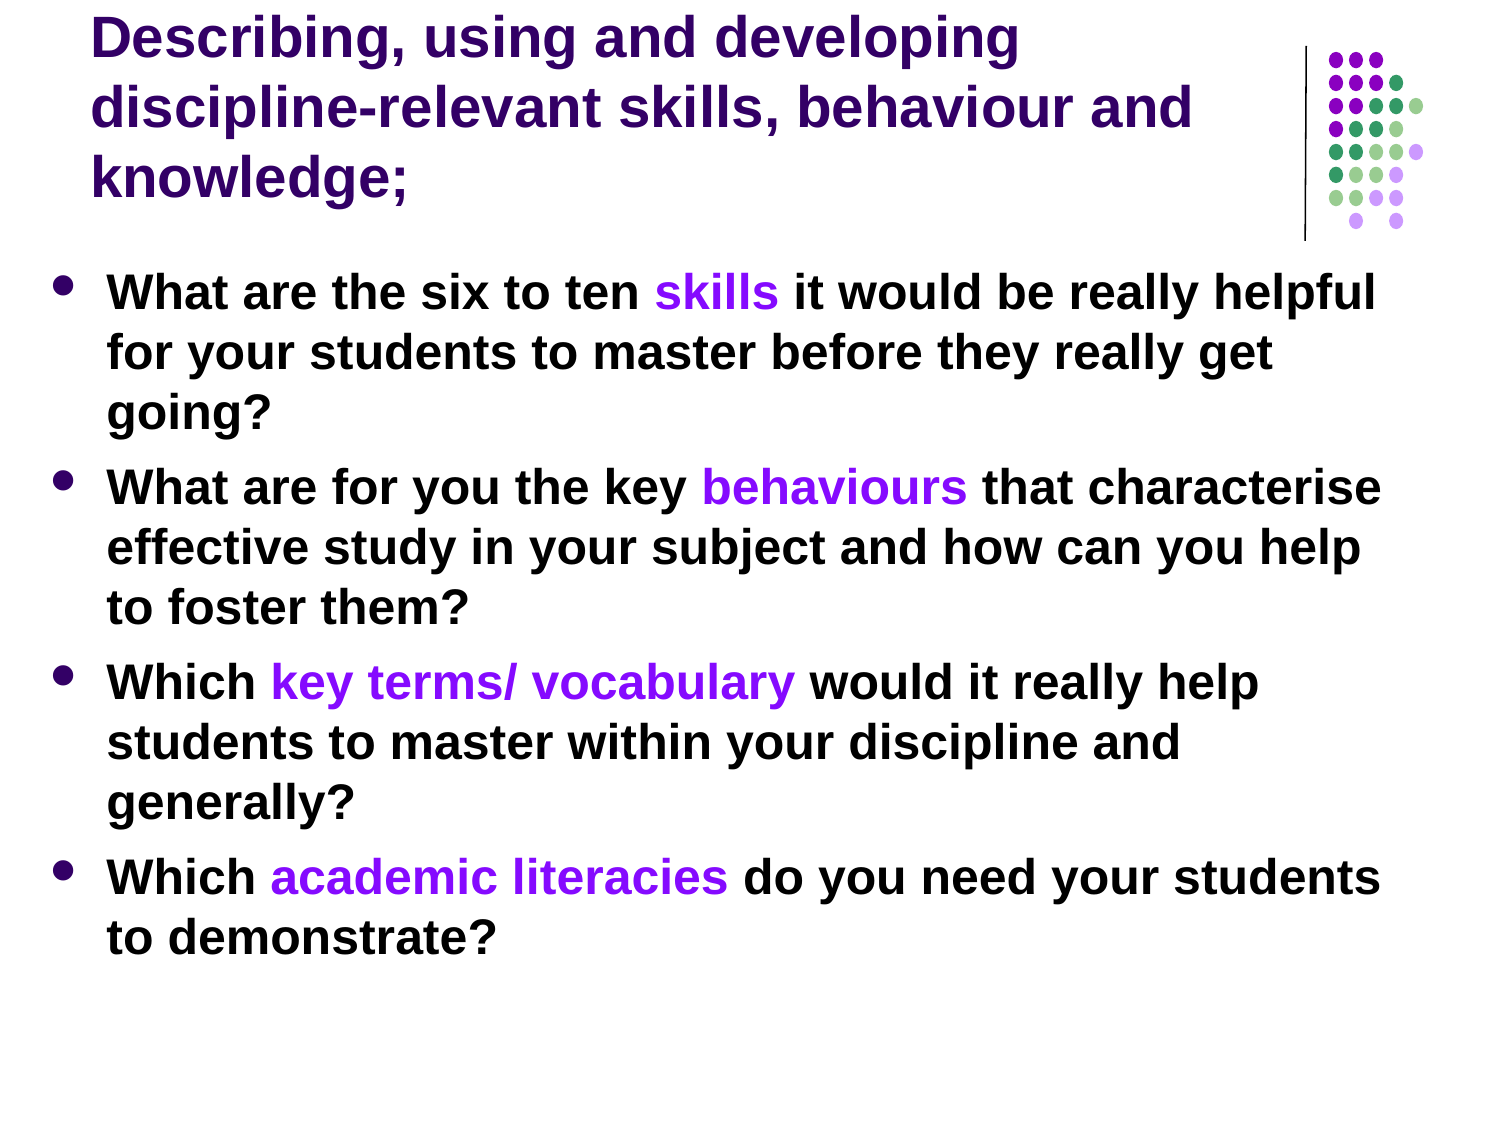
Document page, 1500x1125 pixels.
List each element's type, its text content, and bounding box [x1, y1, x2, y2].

list What are the six to ten skills it would be really helpful for your students to master before they really get going? What are for you the key behaviours that characterise effective study in your subject and how can you help to foster them? Which key terms/ vocabulary would it really help students to master within your discipline and generally? Which academic literacies do you need your students to demonstrate? [35, 252, 1427, 1039]
title Describing, using and developing discipline-relevant skills, behaviour and knowledge; [75, 40, 1313, 218]
